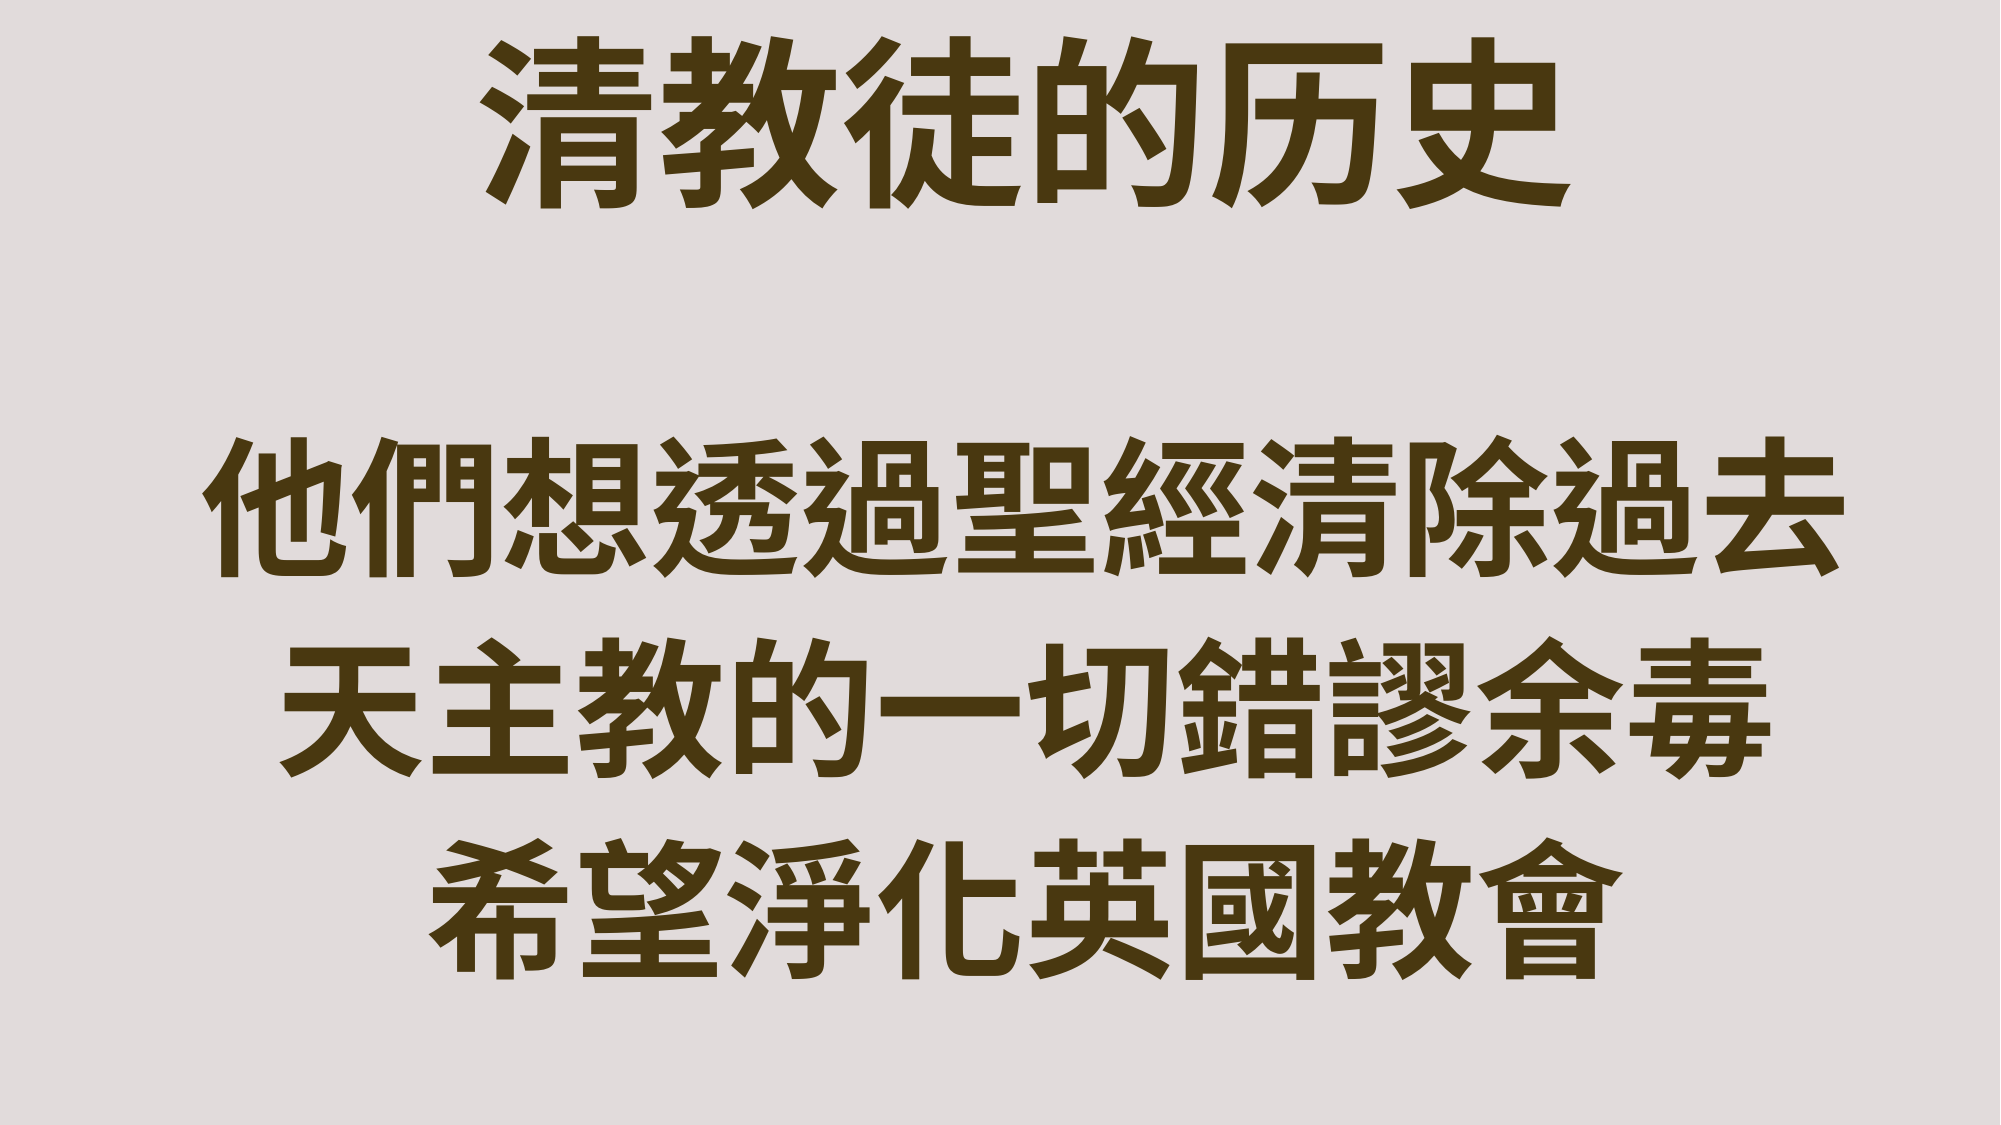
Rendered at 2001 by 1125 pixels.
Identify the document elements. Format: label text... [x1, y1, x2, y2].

text_box 清教徒的历史 [49, 96, 2000, 341]
text_box 他們想透過聖經清除過去 天主教的一切錯謬余毒 希望淨化英國教會 [49, 407, 2000, 1008]
